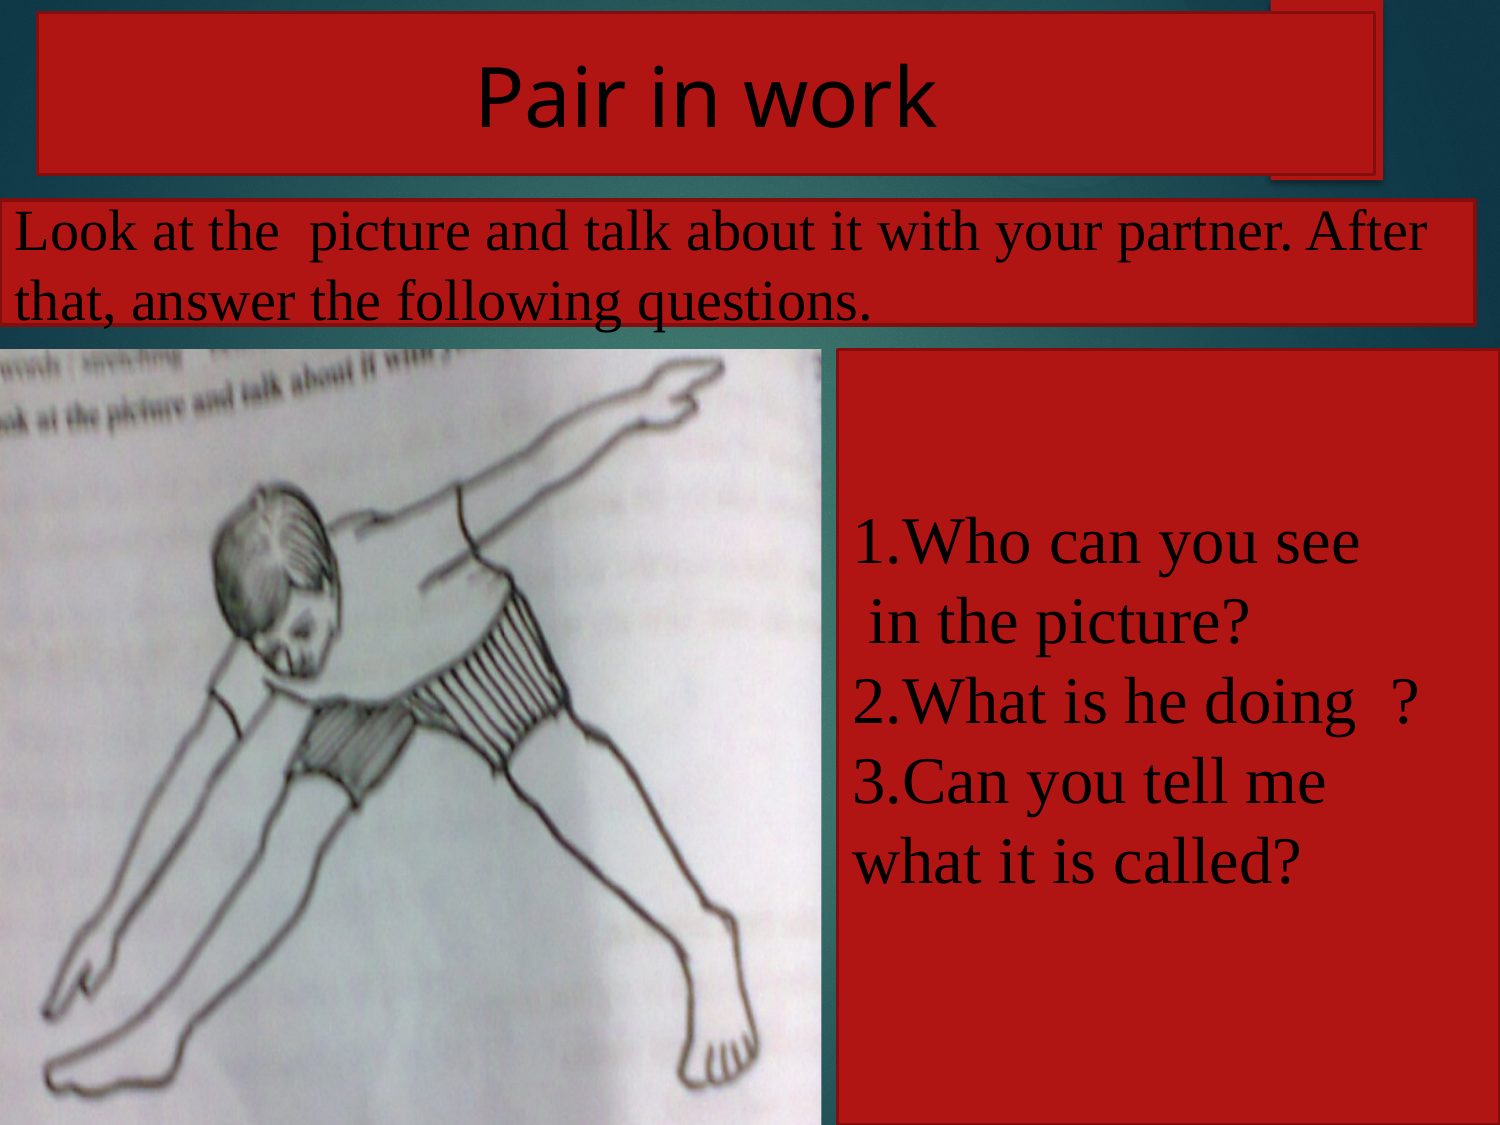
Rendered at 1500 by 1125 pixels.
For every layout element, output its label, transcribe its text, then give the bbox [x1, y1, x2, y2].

picture [0, 349, 822, 1125]
text_box 1.Who can you see in the picture? 2.What is he doing ? 3.Can you tell me what it is called? [836, 348, 1500, 1125]
text_box Look at the picture and talk about it with your partner. After that, answer the following questions. [0, 198, 1477, 327]
text_box Pair in work [36, 11, 1376, 176]
